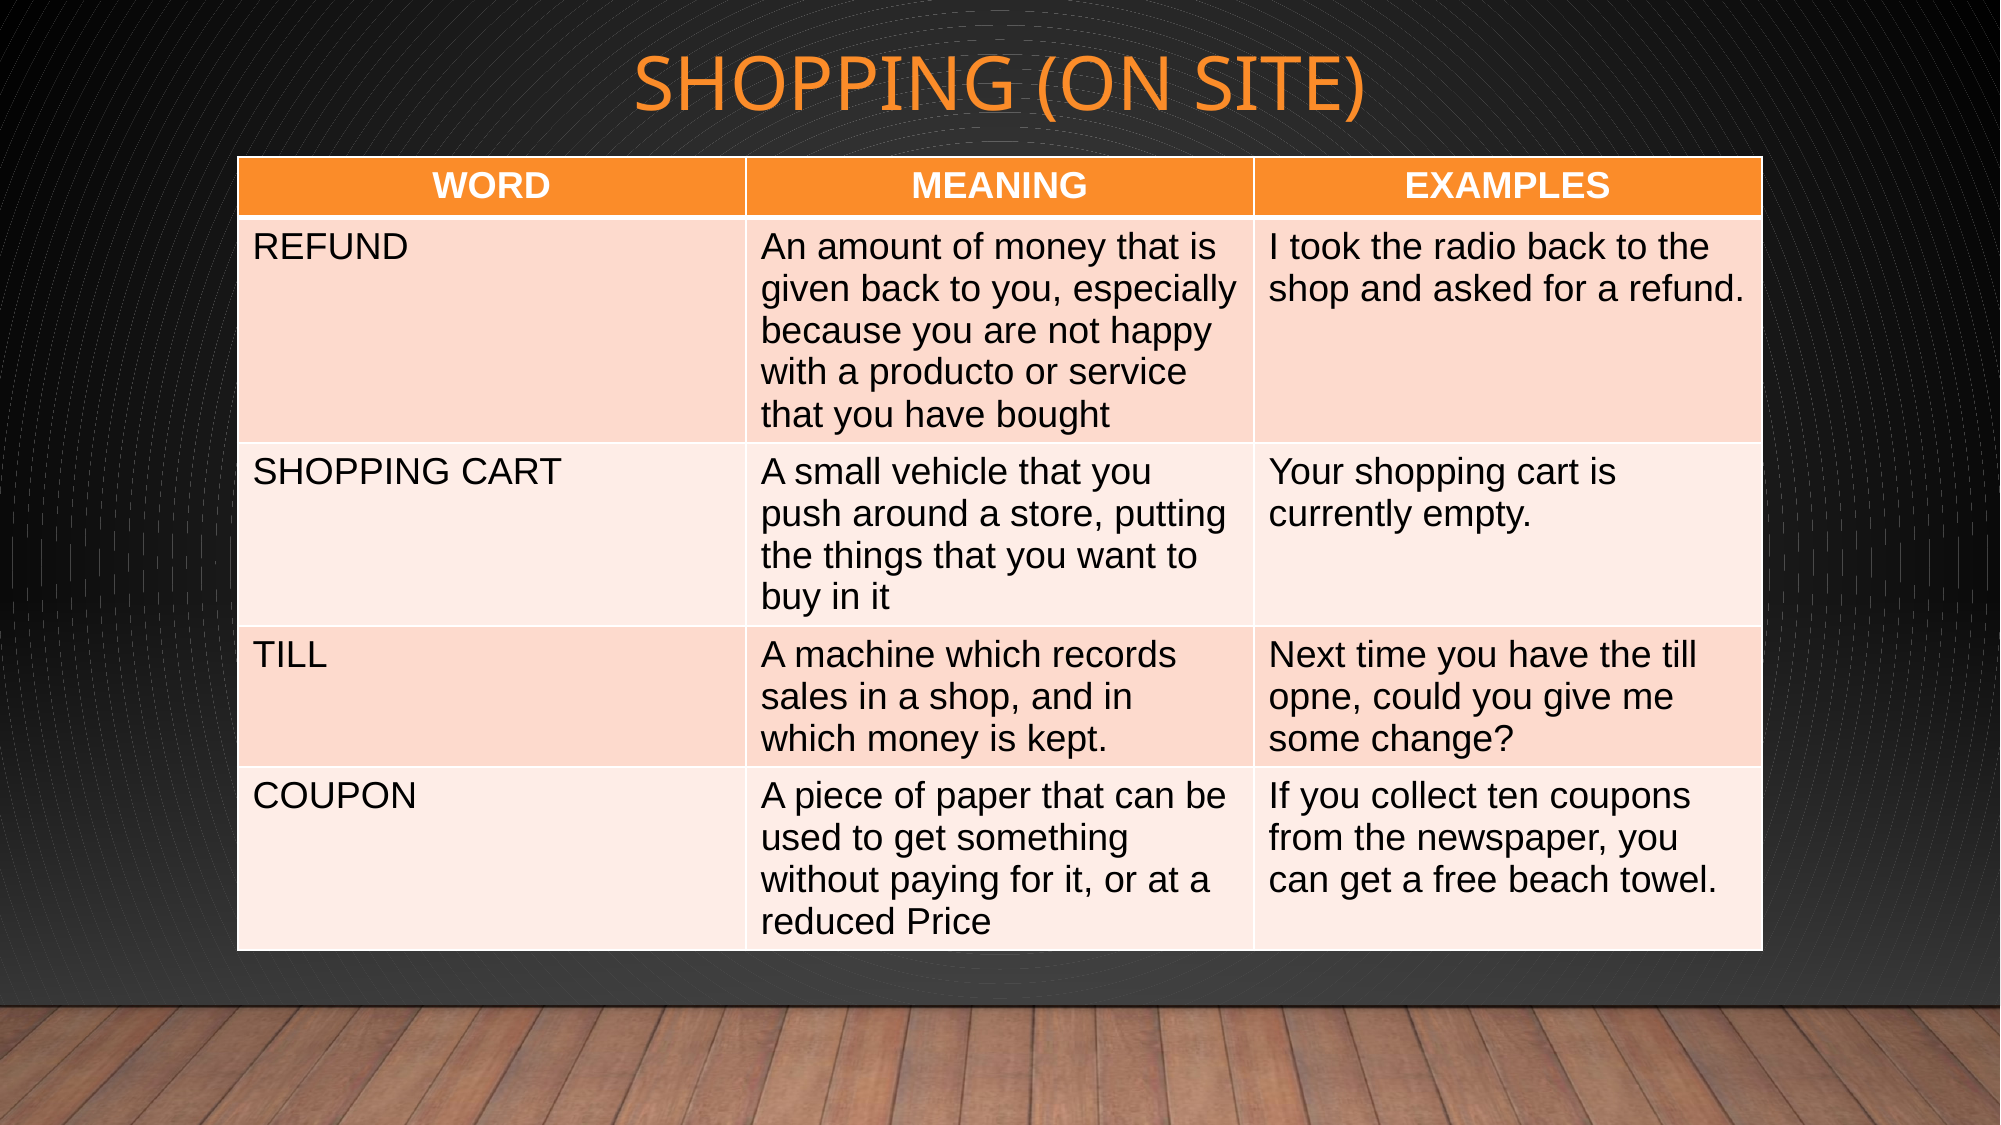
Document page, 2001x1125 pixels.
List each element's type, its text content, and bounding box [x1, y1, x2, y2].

table_cell A small vehicle that you push around a store, putting the things that you want to buy in it [747, 444, 1253, 625]
table_header WORD [239, 158, 745, 215]
table_cell TILL [239, 627, 745, 766]
table_cell A piece of paper that can be used to get something without paying for it, or at a reduced Price [747, 768, 1253, 949]
picture [0, 1005, 2000, 1125]
table_cell Your shopping cart is currently empty. [1255, 444, 1761, 625]
title SHOPPING (ON SITE) [238, 0, 1763, 156]
table_cell Next time you have the till opne, could you give me some change? [1255, 627, 1761, 766]
table_header MEANING [747, 158, 1253, 215]
table_cell REFUND [239, 220, 745, 442]
table_cell SHOPPING CART [239, 444, 745, 625]
table_cell If you collect ten coupons from the newspaper, you can get a free beach towel. [1255, 768, 1761, 949]
table_cell COUPON [239, 768, 745, 949]
table_cell An amount of money that is given back to you, especially because you are not happy with a producto or service that you have bought [747, 220, 1253, 442]
table_header EXAMPLES [1255, 158, 1761, 215]
table_cell A machine which records sales in a shop, and in which money is kept. [747, 627, 1253, 766]
table_cell I took the radio back to the shop and asked for a refund. [1255, 220, 1761, 442]
